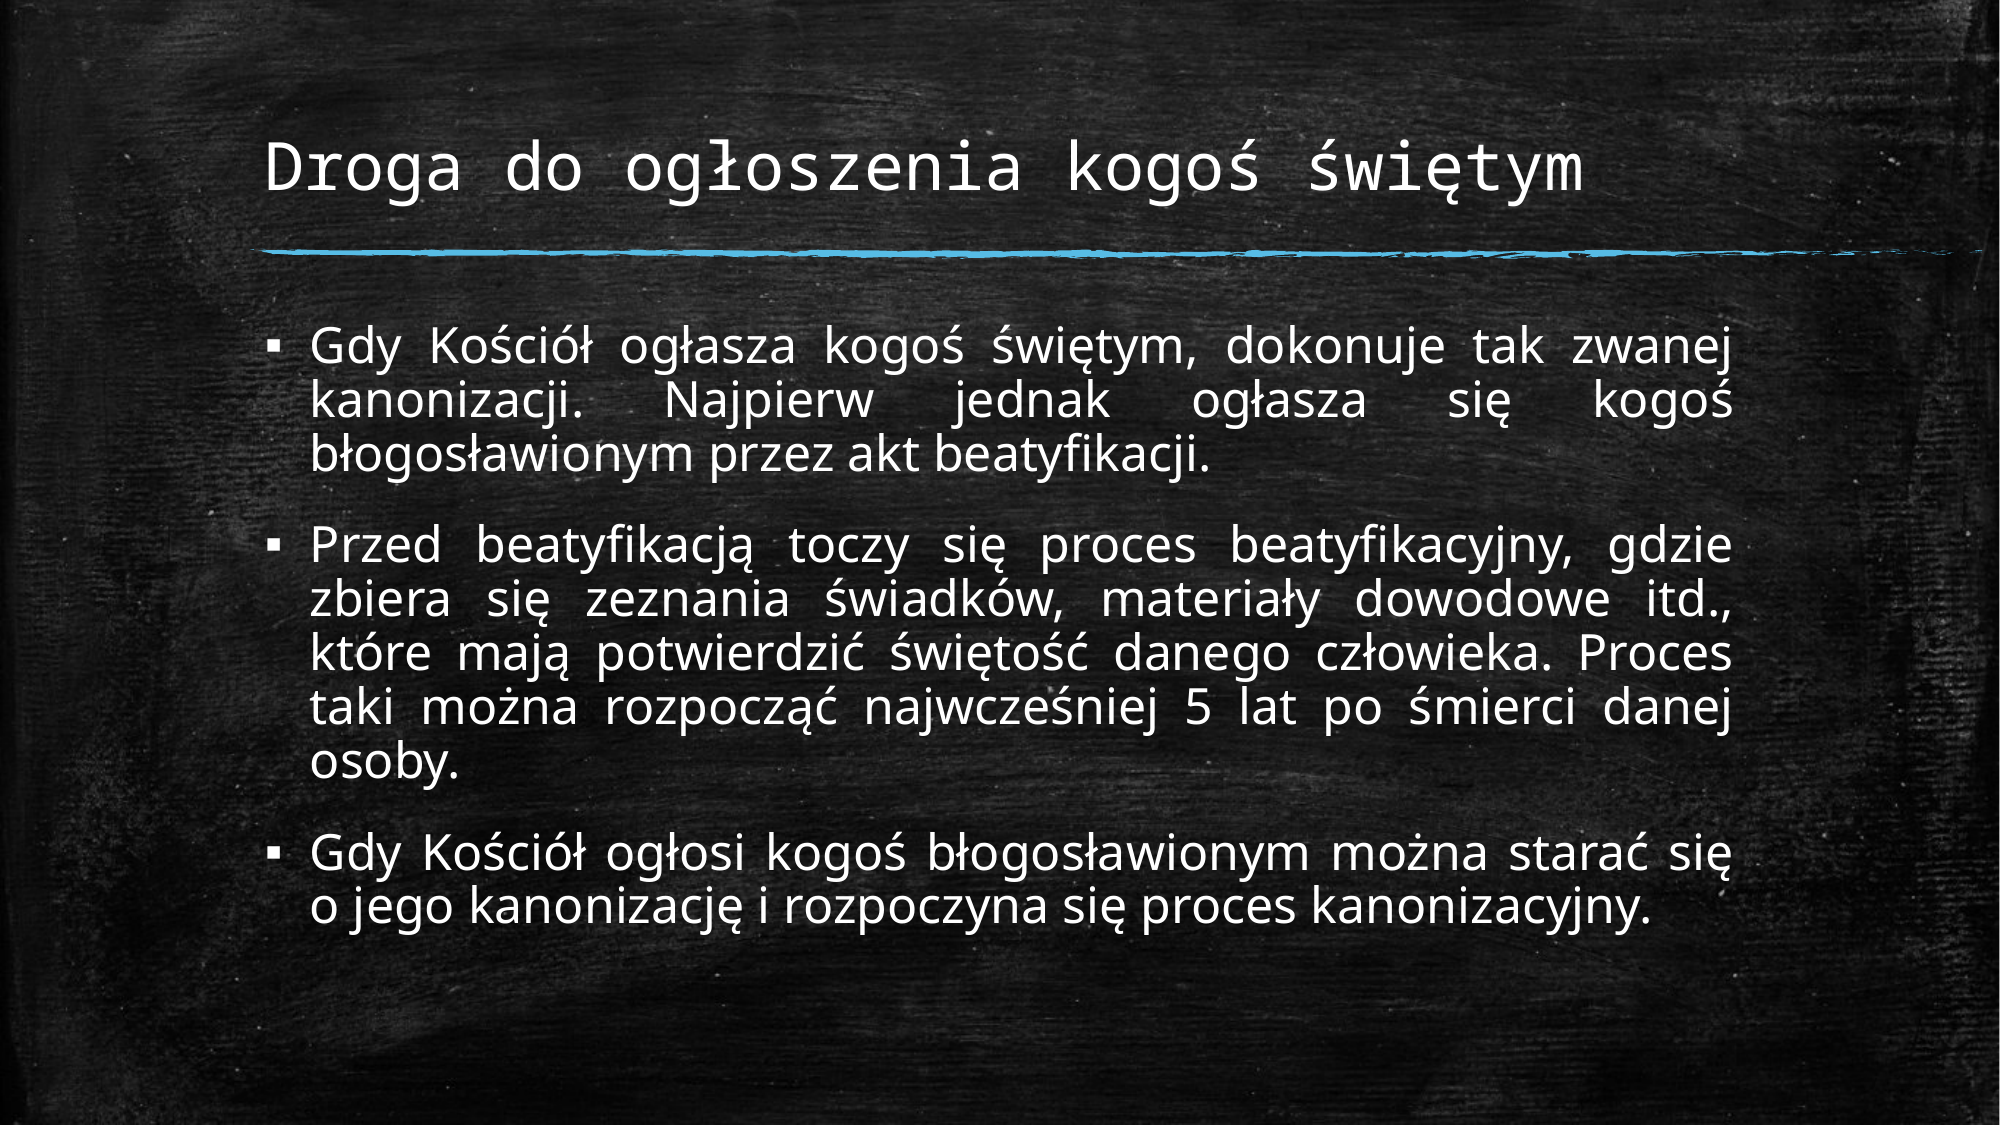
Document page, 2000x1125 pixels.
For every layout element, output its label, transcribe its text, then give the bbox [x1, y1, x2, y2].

title Droga do ogłoszenia kogoś świętym [249, 45, 1750, 213]
list Gdy Kościół ogłasza kogoś świętym, dokonuje tak zwanej kanonizacji. Najpierw jednak ogłasza się kogoś błogosławionym przez akt beatyfikacji. Przed beatyfikacją toczy się proces beatyfikacyjny, gdzie zbiera się zeznania świadków, materiały dowodowe itd., które mają potwierdzić świętość danego człowieka. Proces taki można rozpocząć najwcześniej 5 lat po śmierci danej osoby. Gdy Kościół ogłosi kogoś błogosławionym można starać się o jego kanonizację i rozpoczyna się proces kanonizacyjny. [249, 312, 1750, 1013]
